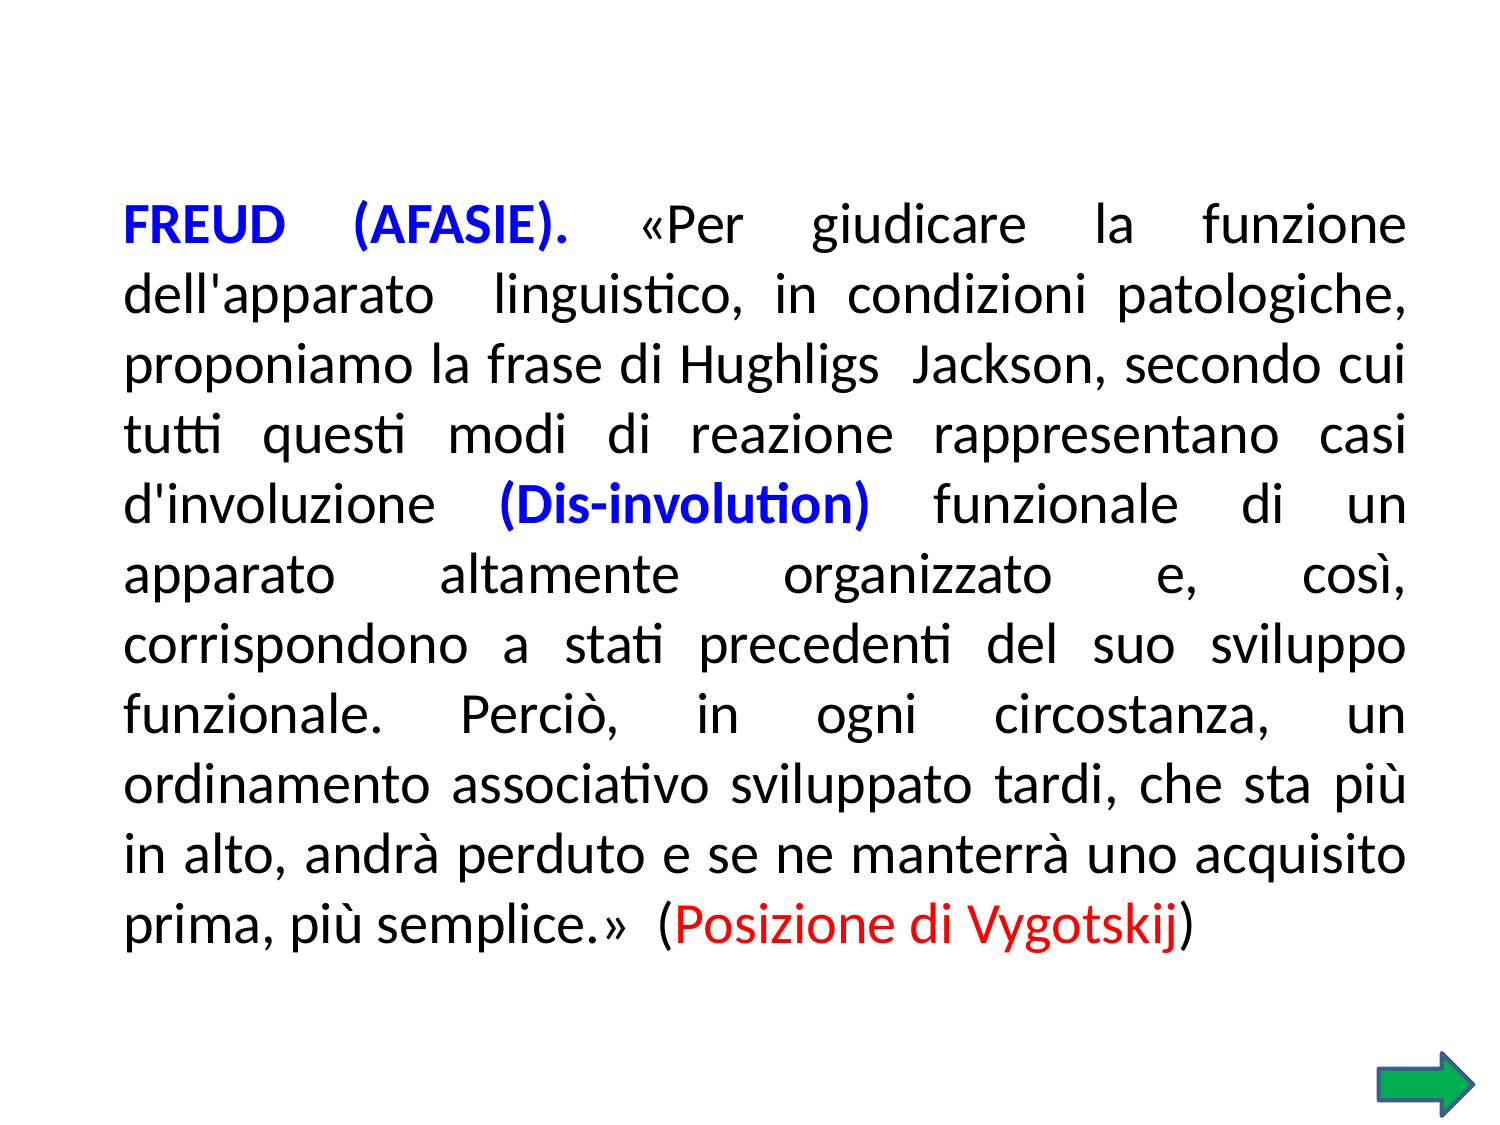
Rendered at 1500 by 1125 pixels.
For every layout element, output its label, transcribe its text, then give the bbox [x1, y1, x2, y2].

text_box [1376, 1051, 1476, 1118]
text_box FREUD (AFASIE). «Per giudicare la funzione dell'apparato linguistico, in condizioni patologiche, proponiamo la frase di Hughligs Jackson, secondo cui tutti questi modi di reazione rappresentano casi d'involuzione (Dis-involution) funzionale di un apparato altamente organizzato e, così, corrispondono a stati precedenti del suo sviluppo funzionale. Perciò, in ogni circostanza, un ordinamento associativo sviluppato tardi, che sta più in alto, andrà perduto e se ne manterrà uno acquisito prima, più semplice.» (Posizione di Vygotskij) [108, 178, 1423, 963]
